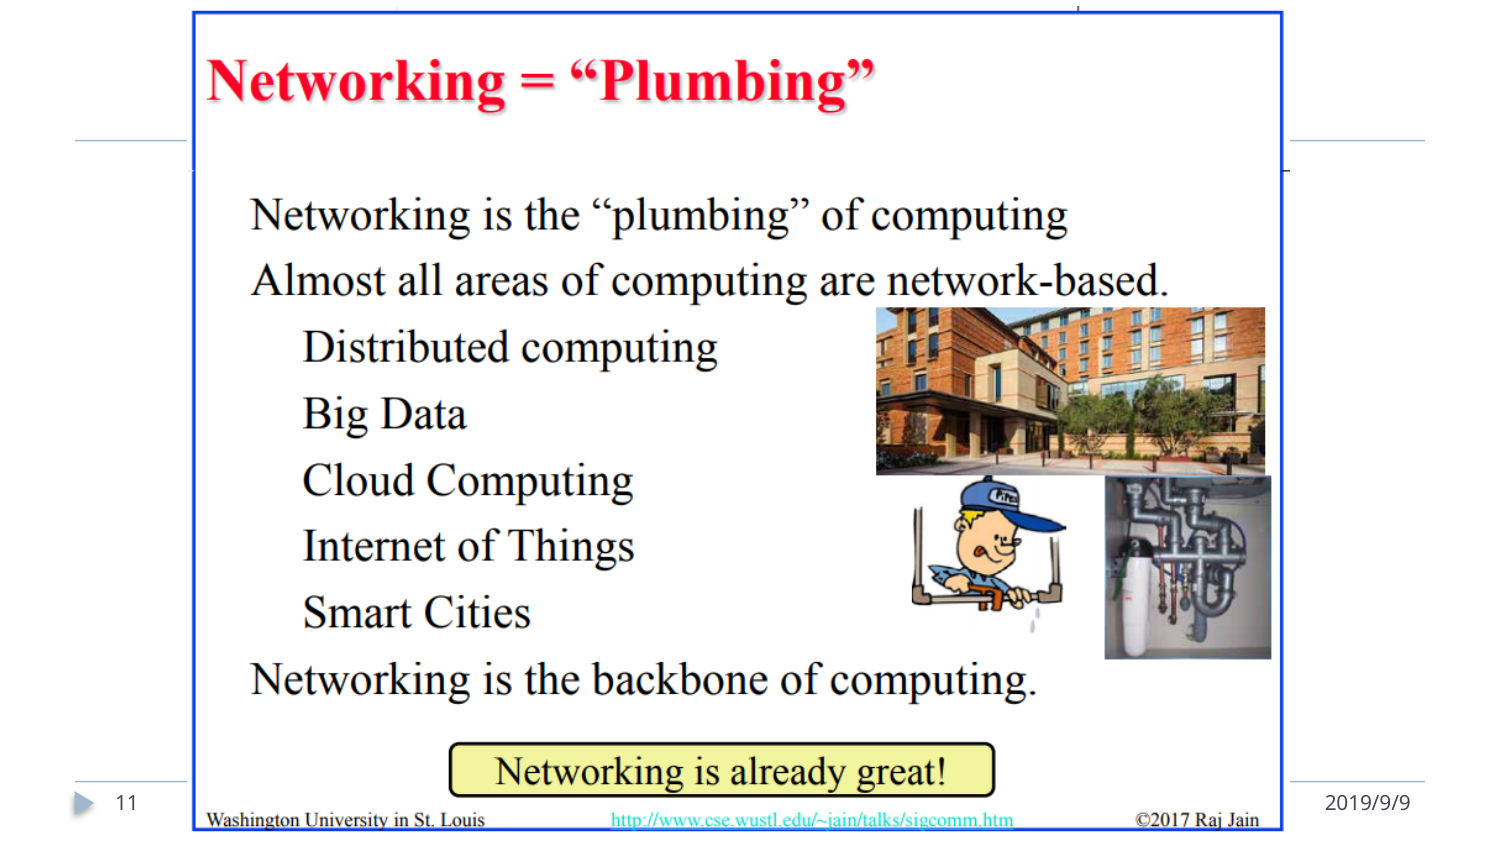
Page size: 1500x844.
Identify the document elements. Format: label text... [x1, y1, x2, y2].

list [187, 5, 1290, 835]
slide_number 11 [100, 782, 181, 827]
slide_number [1295, 782, 1426, 827]
